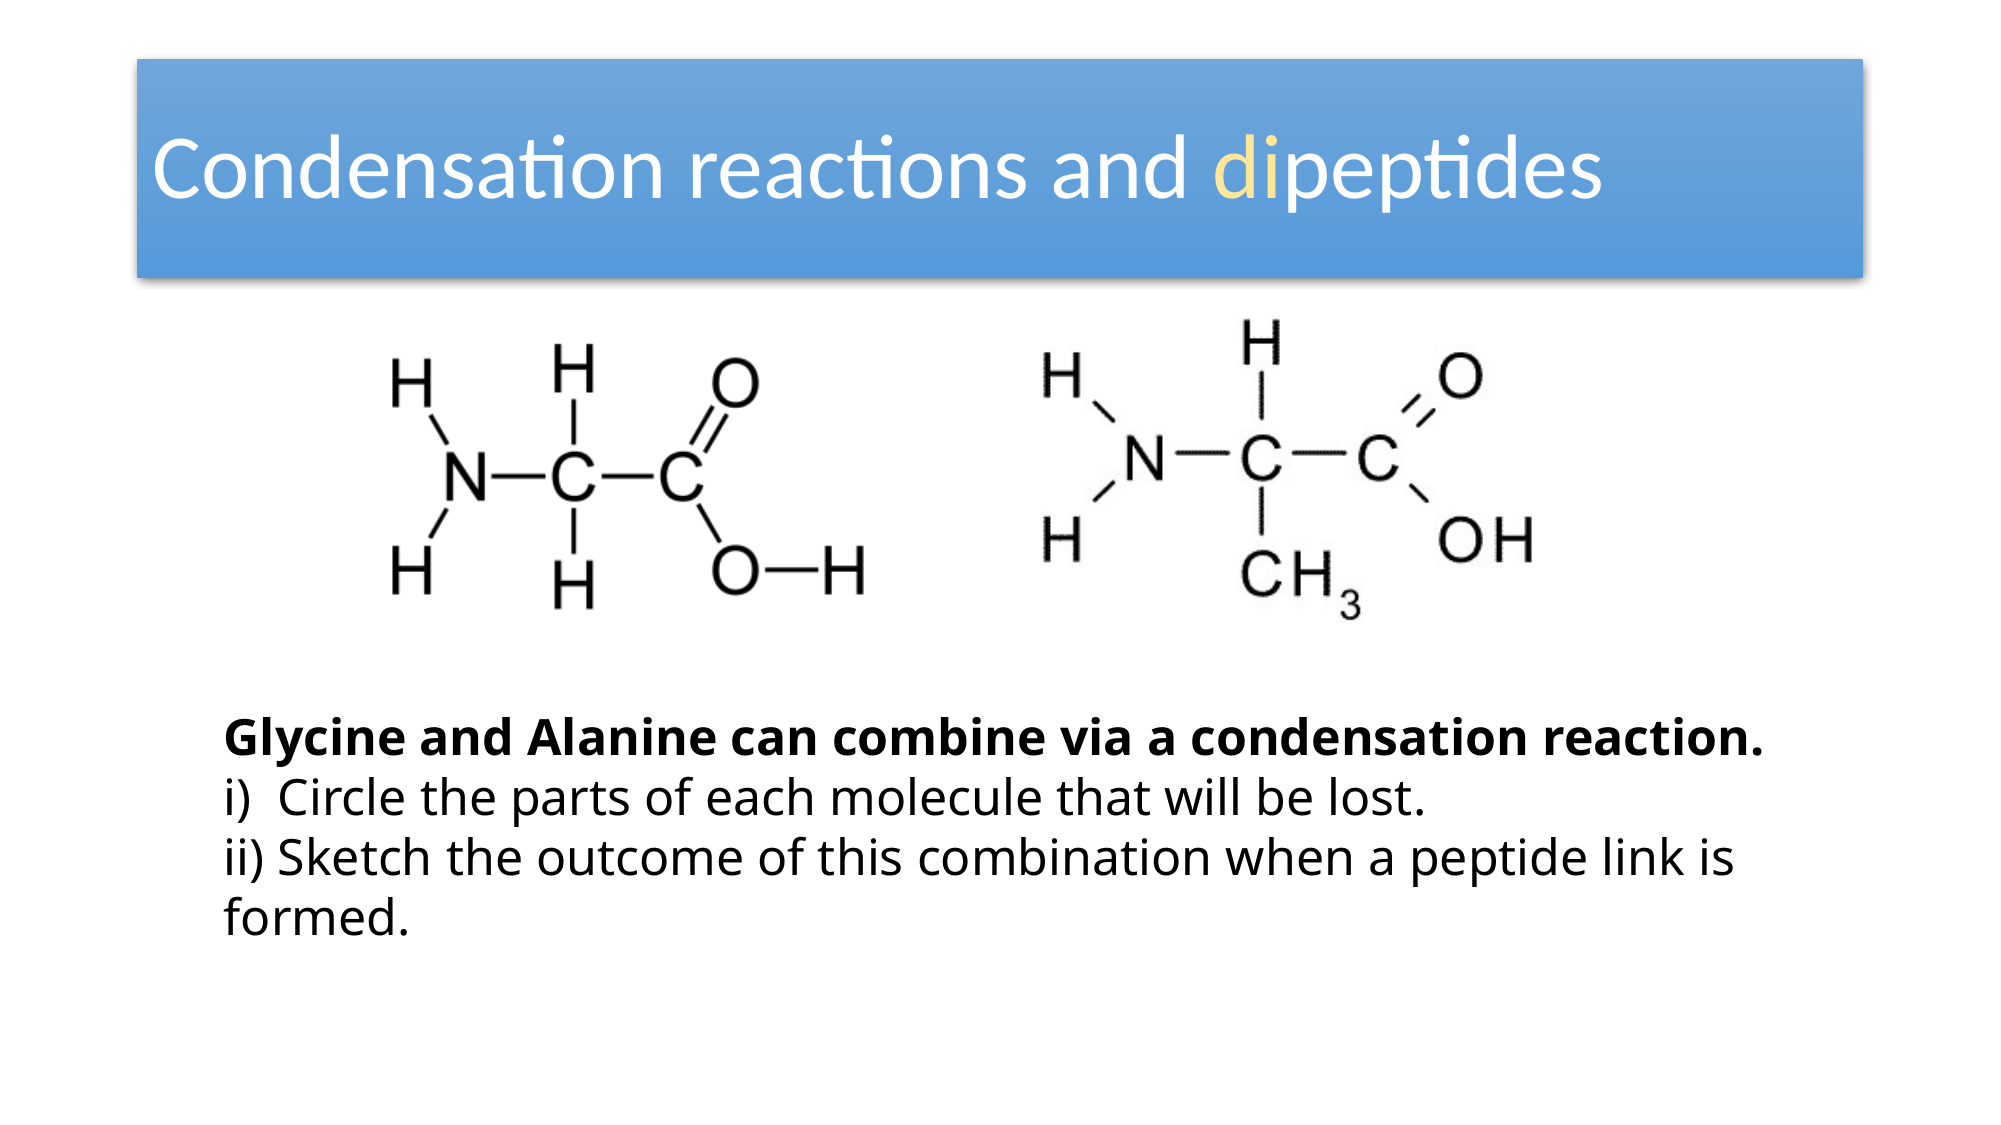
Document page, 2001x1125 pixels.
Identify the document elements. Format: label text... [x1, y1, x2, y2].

picture [373, 332, 879, 613]
picture [1028, 302, 1553, 643]
text_box Glycine and Alanine can combine via a condensation reaction. i) Circle the parts of each molecule that will be lost. ii) Sketch the outcome of this combination when a peptide link is formed. [208, 698, 1813, 953]
title Condensation reactions and dipeptides [137, 59, 1863, 278]
